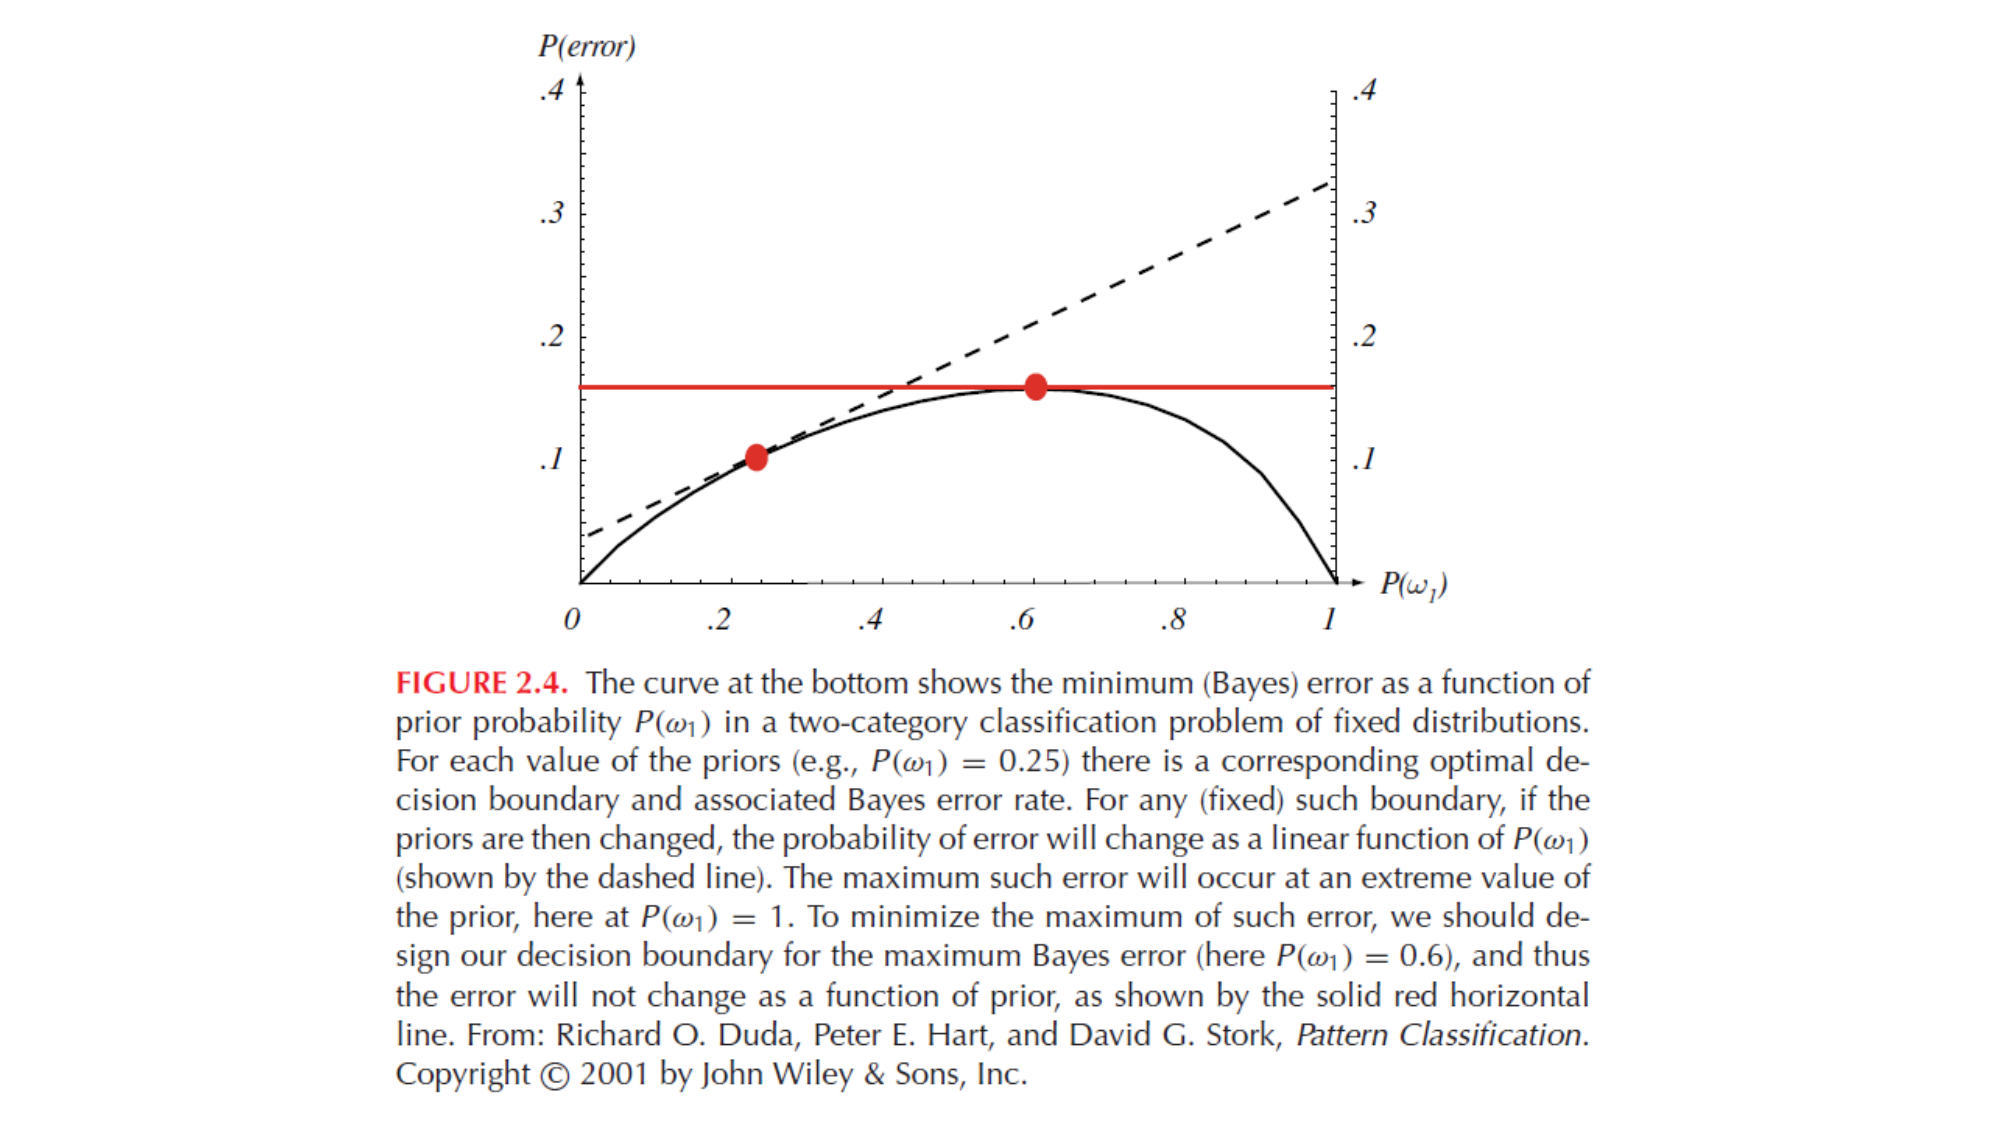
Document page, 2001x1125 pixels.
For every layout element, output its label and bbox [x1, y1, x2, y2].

picture [370, 0, 1630, 1125]
